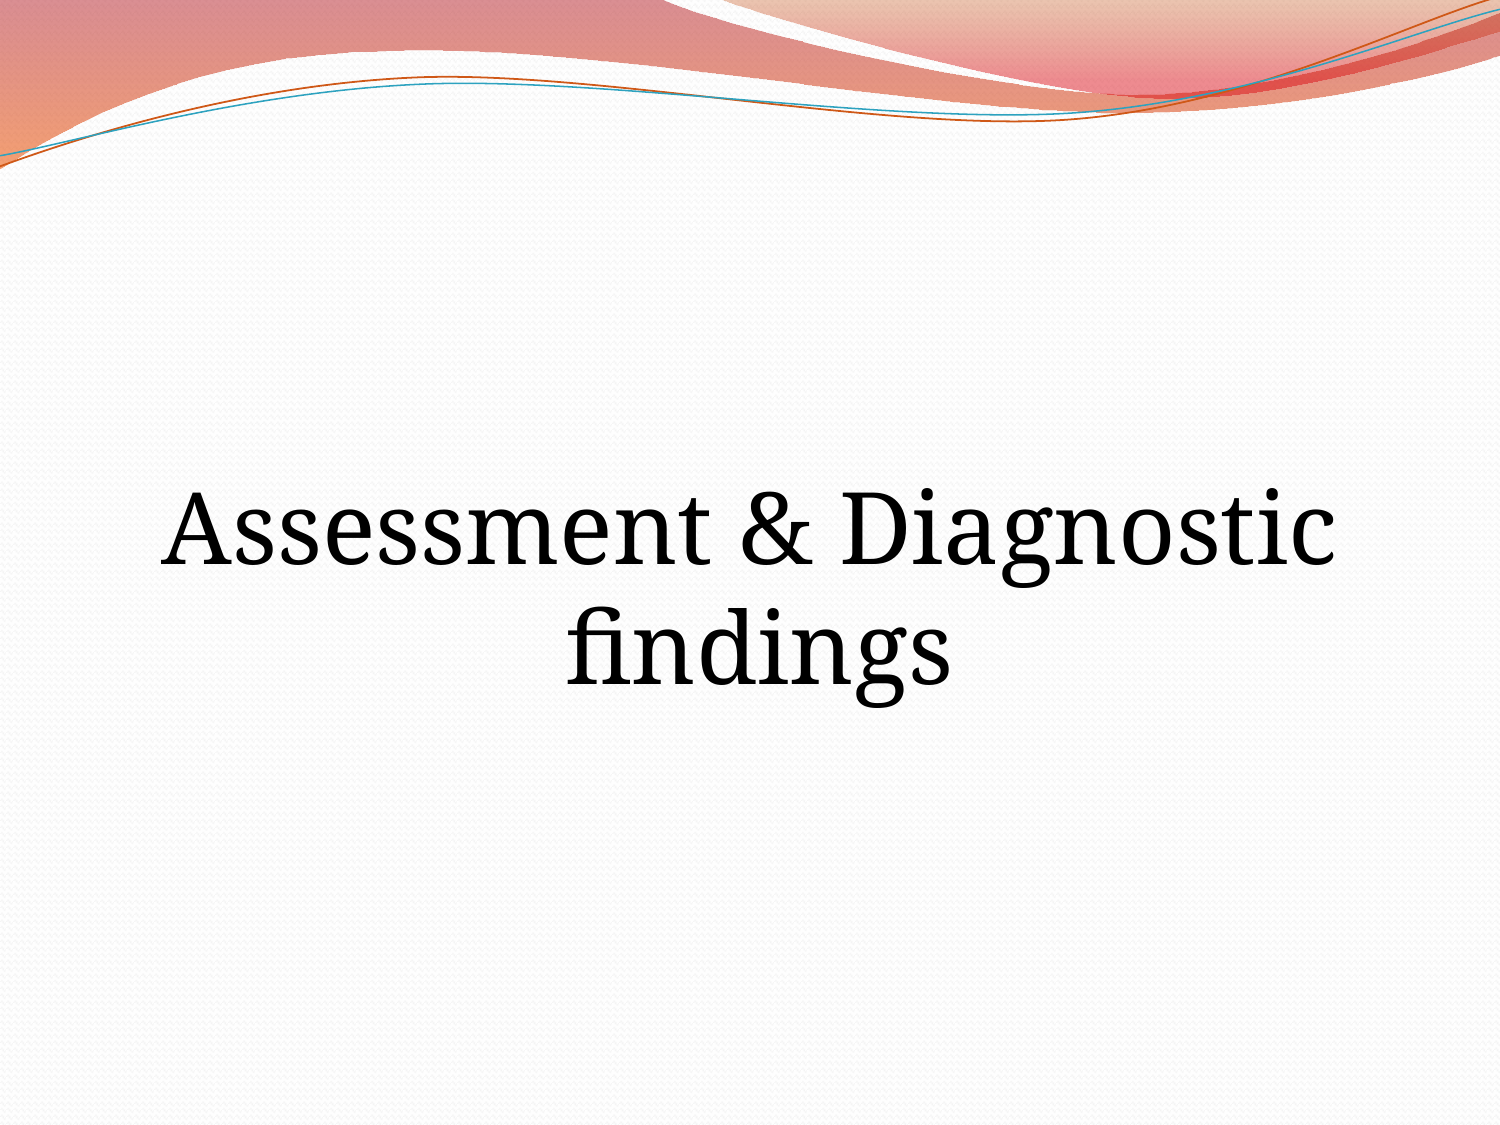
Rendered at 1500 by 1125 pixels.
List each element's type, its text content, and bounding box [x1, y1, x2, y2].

list Assessment & Diagnostic findings [75, 317, 1425, 1038]
